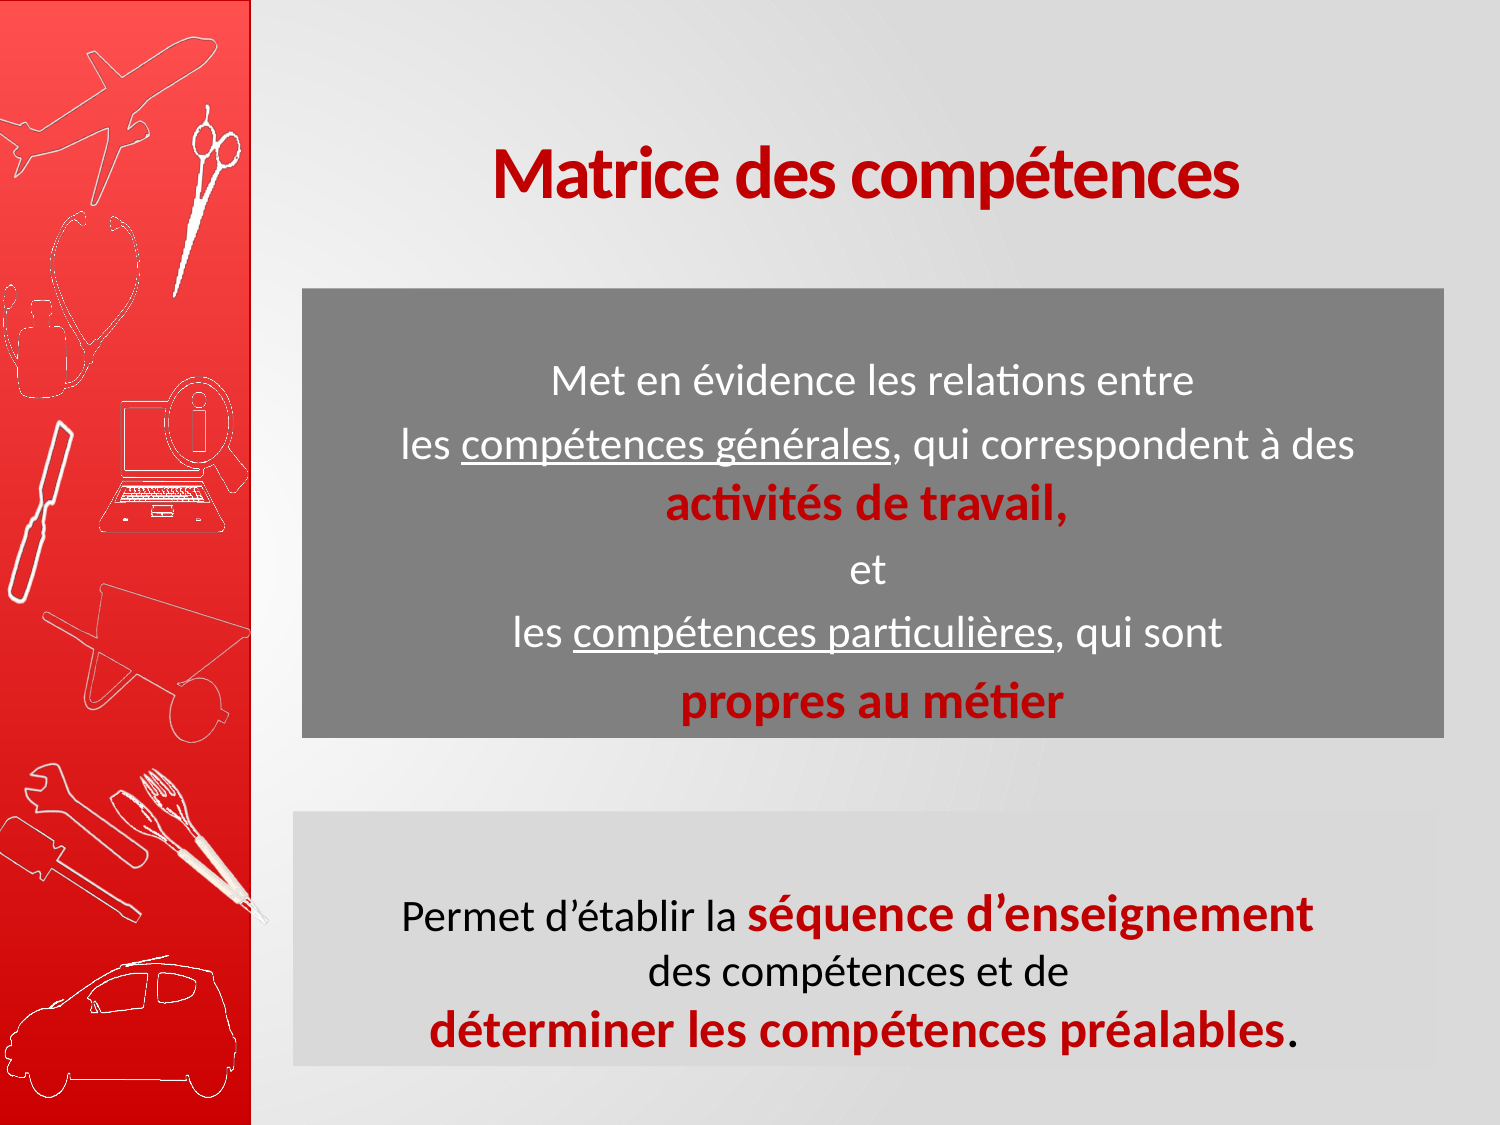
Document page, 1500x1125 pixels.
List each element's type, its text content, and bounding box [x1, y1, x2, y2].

text_box Permet d’établir la séquence d’enseignement des compétences et de déterminer les compétences préalables. [293, 811, 1436, 1067]
list Met en évidence les relations entre les compétences générales, qui correspondent à des activités de travail, et les compétences particulières, qui sont propres au métier [302, 288, 1444, 738]
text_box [0, 0, 282, 1125]
title Matrice des compétences [295, 75, 1438, 263]
